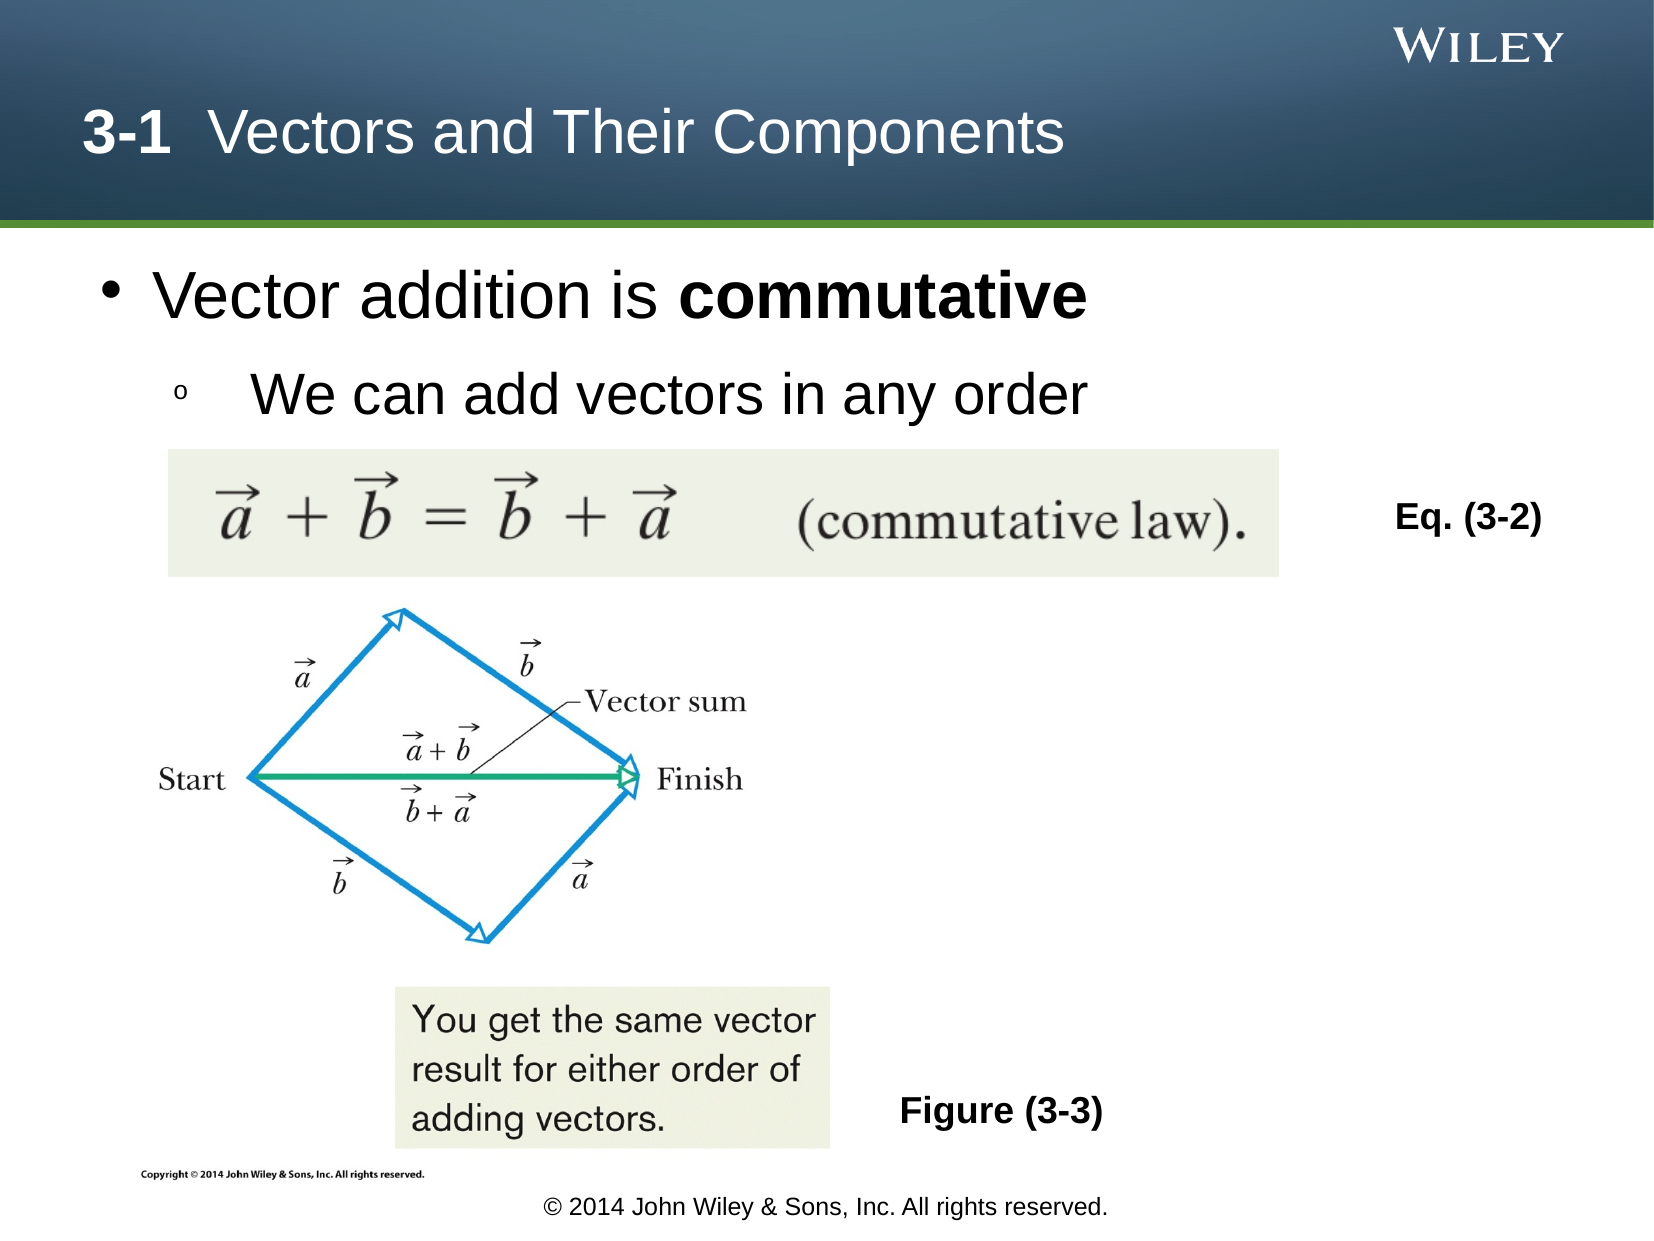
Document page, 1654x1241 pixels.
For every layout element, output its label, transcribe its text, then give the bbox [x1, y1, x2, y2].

text_box Eq. (3-2) [1379, 486, 1558, 544]
picture [135, 601, 841, 1182]
text_box Vector addition is commutative We can add vectors in any order [82, 254, 1571, 1109]
text_box Figure (3-3) [884, 1079, 1063, 1137]
text_box 3-1 Vectors and Their Components [82, 49, 1571, 211]
footer © 2014 John Wiley & Sons, Inc. All rights reserved. [364, 1174, 1289, 1241]
picture [0, 0, 1654, 228]
picture [167, 449, 1279, 578]
